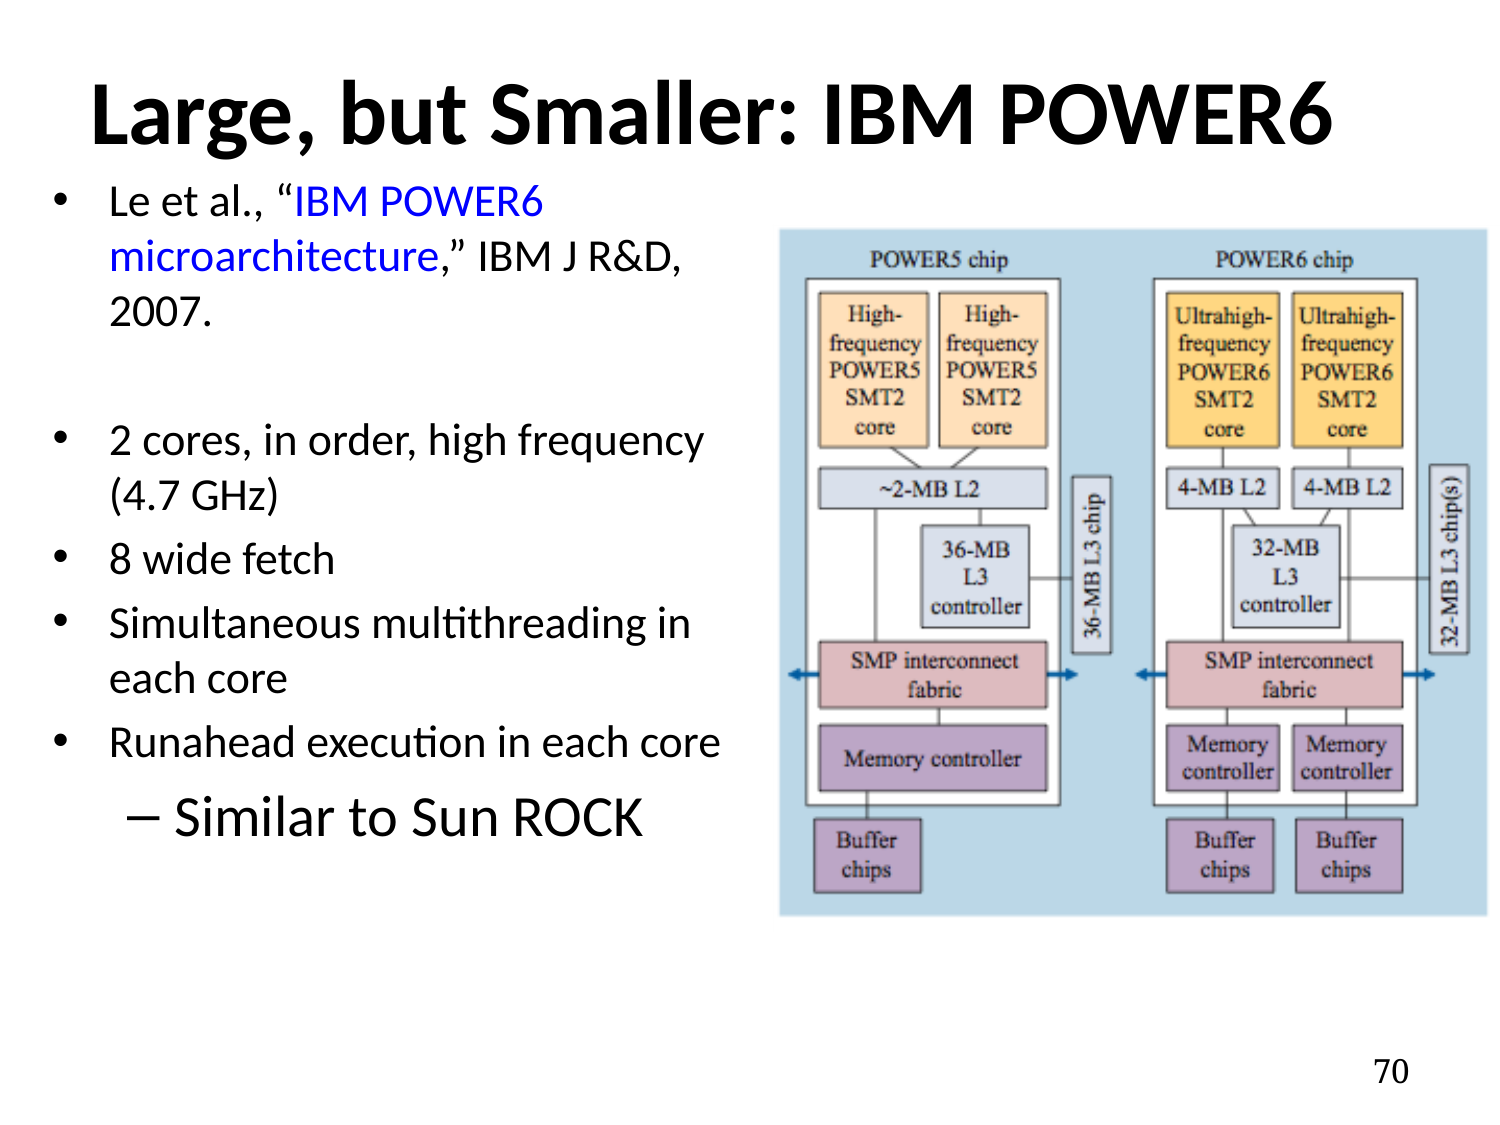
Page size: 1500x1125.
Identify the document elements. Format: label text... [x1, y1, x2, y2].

slide_number 70 [1074, 1042, 1425, 1103]
list Le et al., “IBM POWER6 microarchitecture,” IBM J R&D, 2007. 2 cores, in order, high frequency (4.7 GHz) 8 wide fetch Simultaneous multithreading in each core Runahead execution in each core Similar to Sun ROCK [37, 163, 775, 1016]
title Large, but Smaller: IBM POWER6 [75, 14, 1425, 202]
picture [772, 224, 1500, 932]
